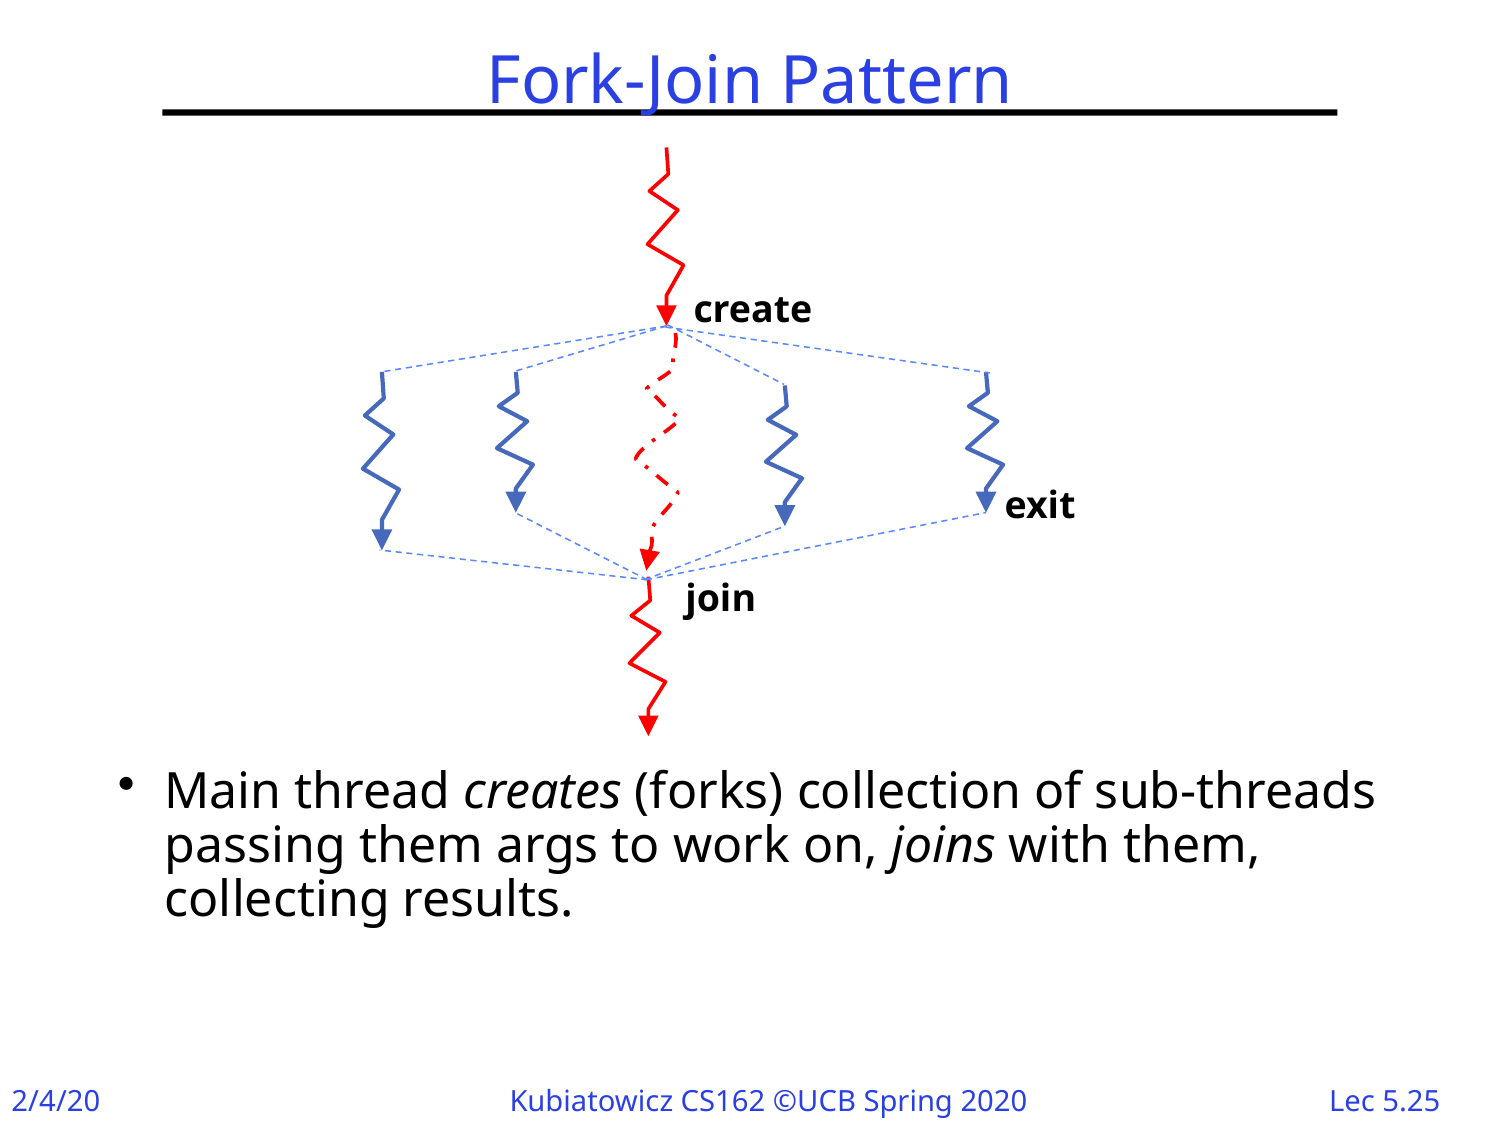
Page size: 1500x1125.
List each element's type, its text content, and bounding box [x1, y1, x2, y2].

text_box [763, 391, 804, 510]
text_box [381, 325, 511, 373]
title Fork-Join Pattern [103, 37, 1397, 126]
text_box exit [989, 473, 1091, 534]
text_box [964, 381, 1006, 512]
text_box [645, 512, 987, 581]
text_box [360, 378, 402, 548]
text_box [514, 512, 643, 581]
text_box [494, 380, 535, 511]
text_box create [678, 277, 828, 325]
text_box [667, 381, 785, 385]
text_box join [670, 589, 772, 626]
text_box [634, 380, 680, 510]
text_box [512, 325, 664, 373]
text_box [665, 326, 990, 374]
text_box [627, 589, 668, 737]
text_box [645, 147, 686, 323]
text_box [379, 549, 509, 581]
list Main thread creates (forks) collection of sub-threads passing them args to work on, joins with them, collecting results. [103, 757, 1397, 991]
